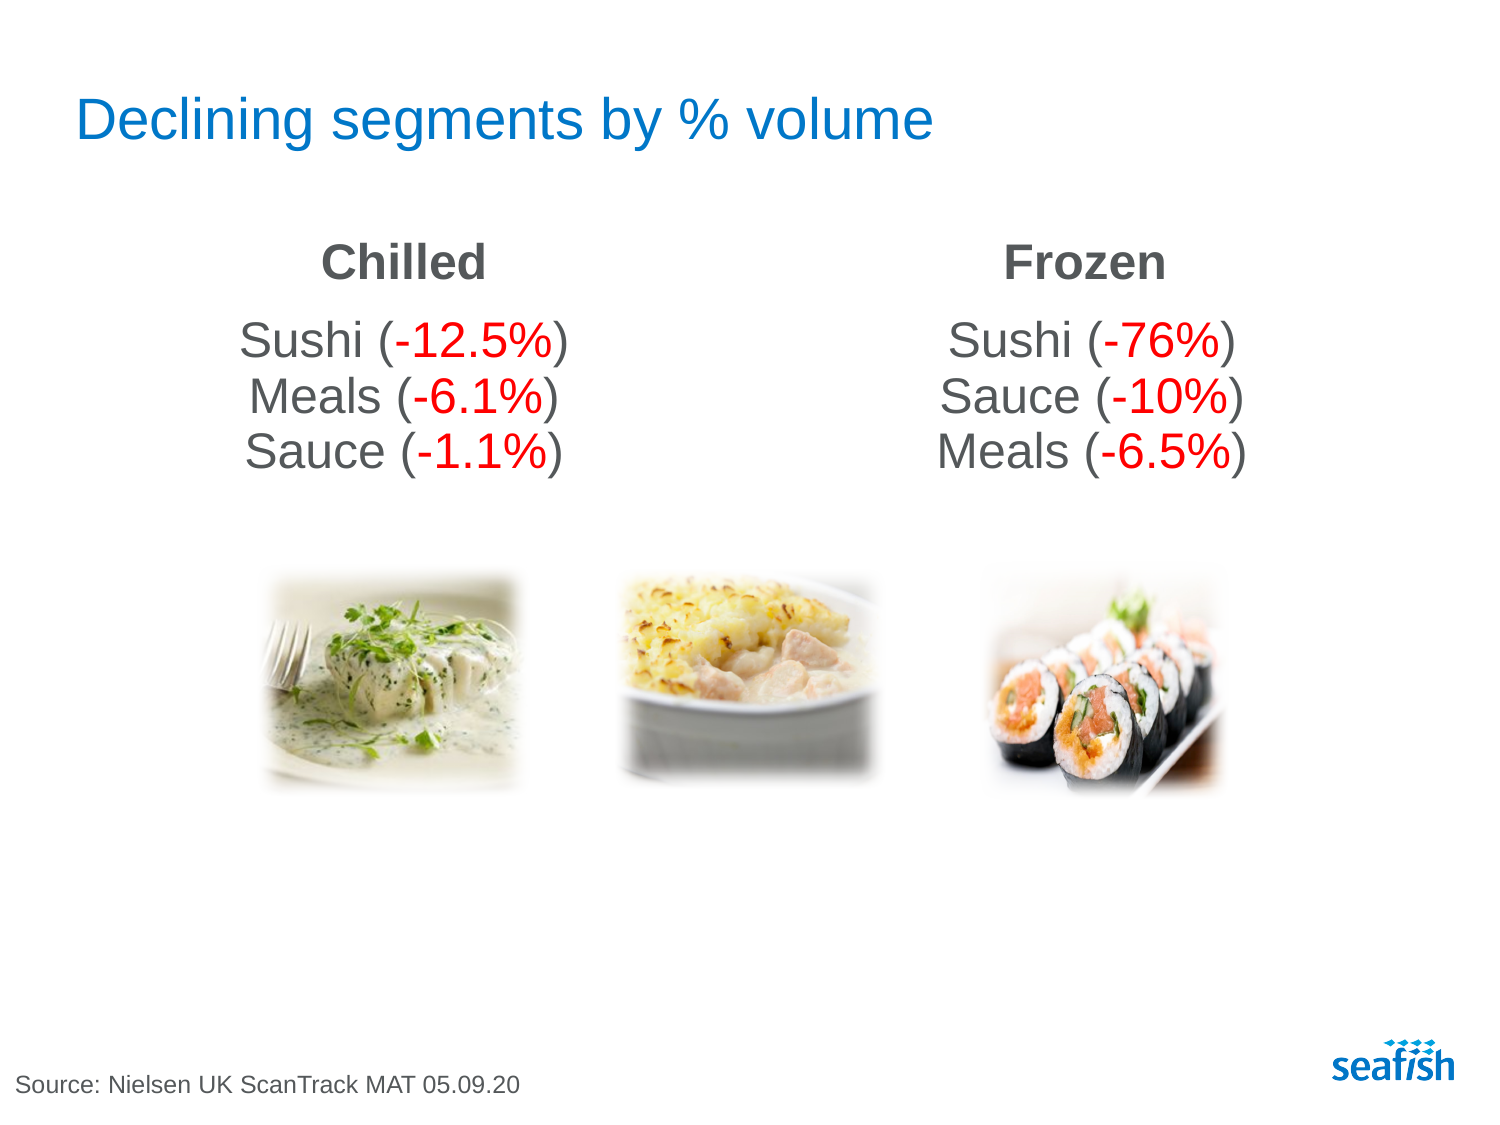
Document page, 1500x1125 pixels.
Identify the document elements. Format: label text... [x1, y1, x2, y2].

picture [256, 562, 531, 798]
picture [1332, 1039, 1454, 1061]
table_header Chilled [61, 228, 747, 302]
picture [979, 560, 1230, 801]
table_cell Sushi (-12.5%) Meals (-6.1%) Sauce (-1.1%) [61, 307, 747, 725]
picture [612, 566, 888, 791]
text_box Source: Nielsen UK ScanTrack MAT 05.09.20 [0, 1061, 1500, 1106]
table_cell Sushi (-76%) Sauce (-10%) Meals (-6.5%) [749, 307, 1435, 725]
table_header Frozen [749, 228, 1435, 302]
title Declining segments by % volume [60, 45, 1437, 187]
